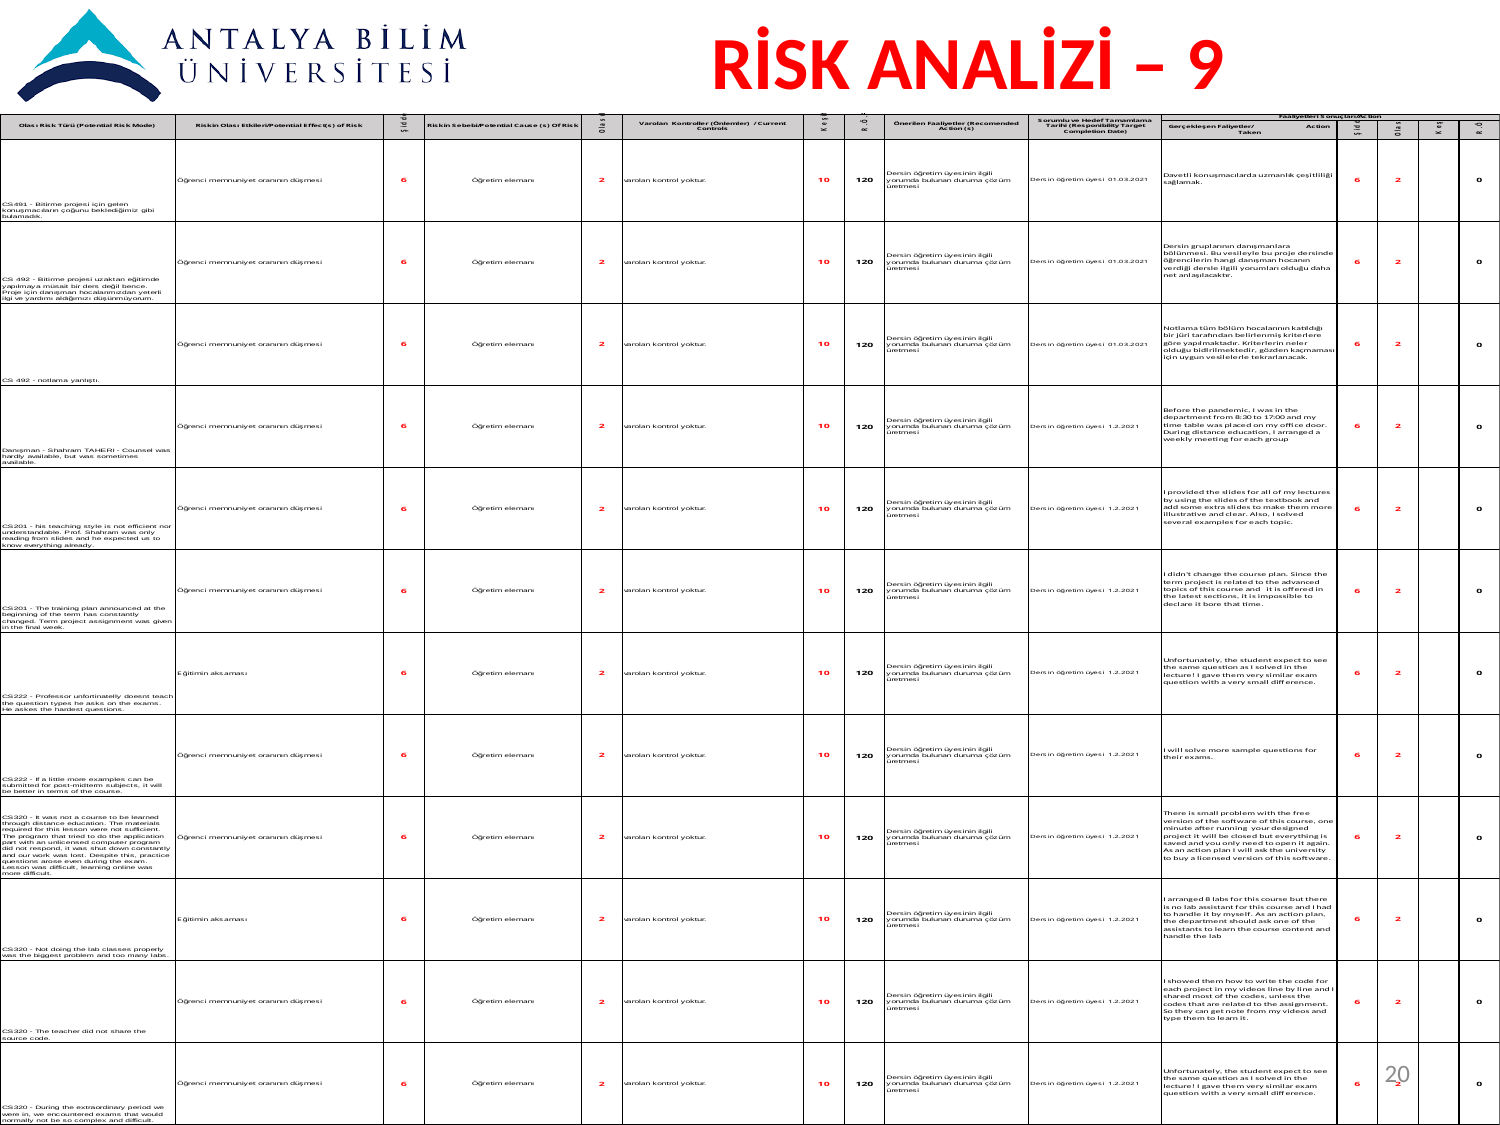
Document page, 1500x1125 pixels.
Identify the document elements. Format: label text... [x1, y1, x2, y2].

text_box RİSK ANALİZİ – 9 [462, 7, 1500, 113]
picture [17, 6, 467, 102]
picture [0, 113, 1500, 1125]
